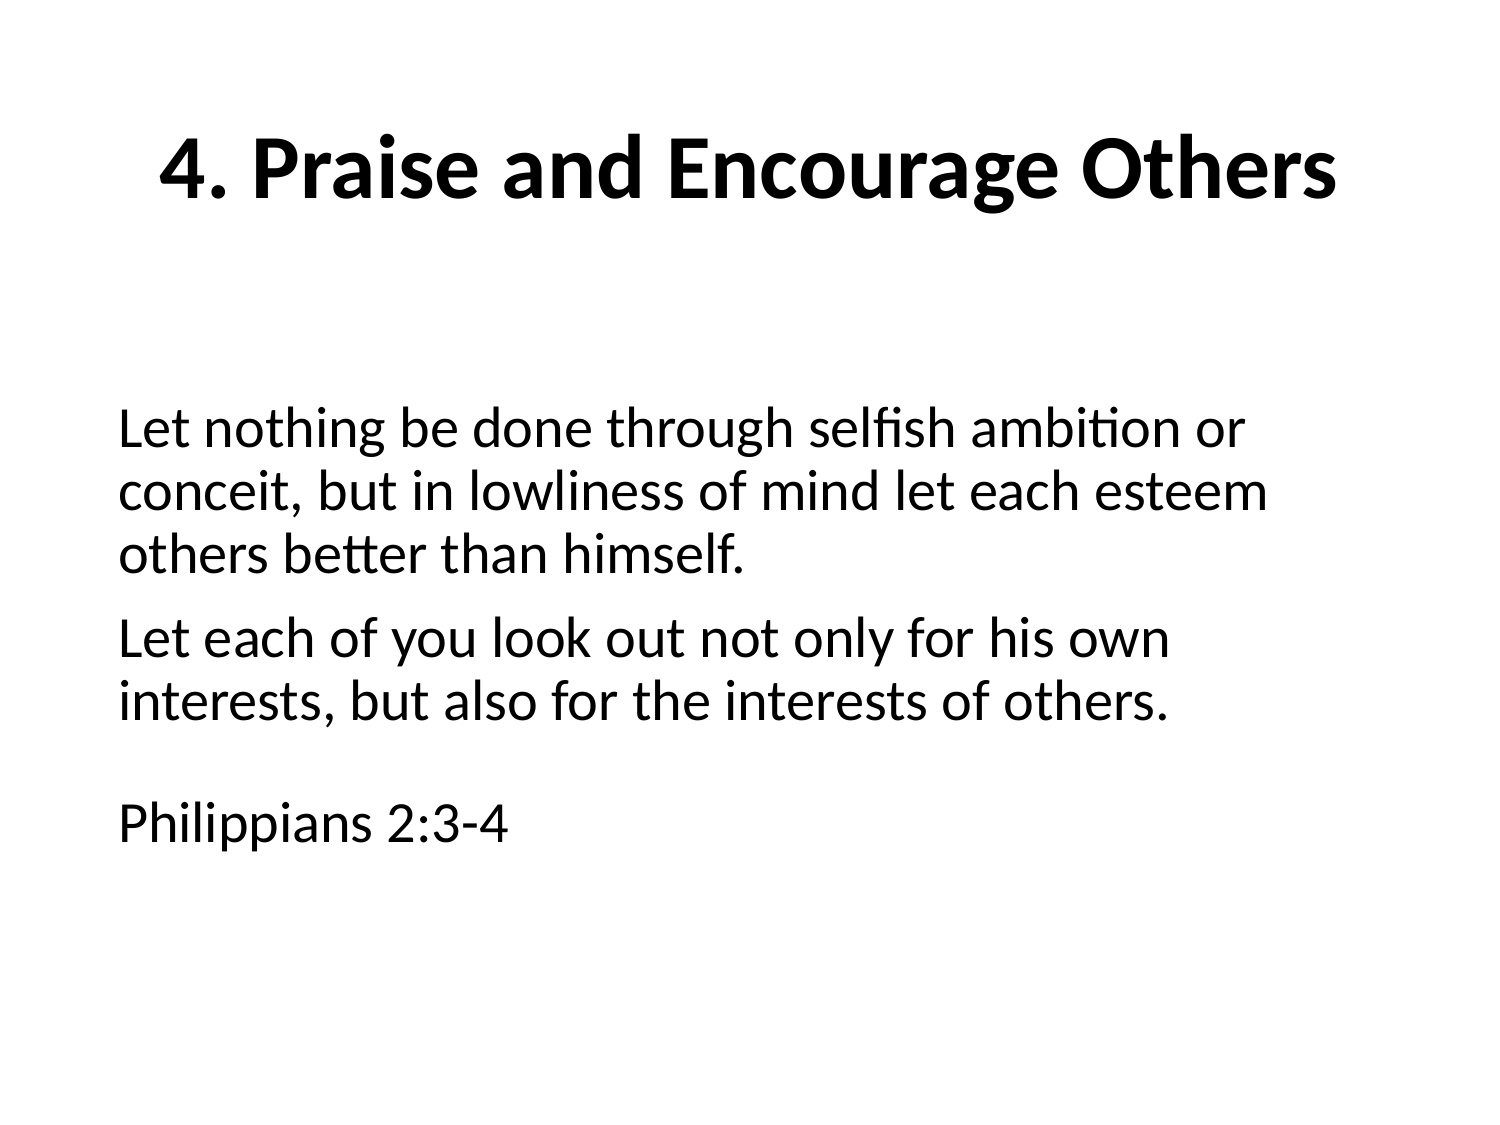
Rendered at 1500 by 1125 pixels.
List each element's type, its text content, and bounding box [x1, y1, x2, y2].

title 4. Praise and Encourage Others [103, 59, 1397, 278]
list Let nothing be done through selfish ambition or conceit, but in lowliness of mind let each esteem others better than himself. Let each of you look out not only for his own interests, but also for the interests of others. Philippians 2:3-4 [103, 299, 1397, 1014]
